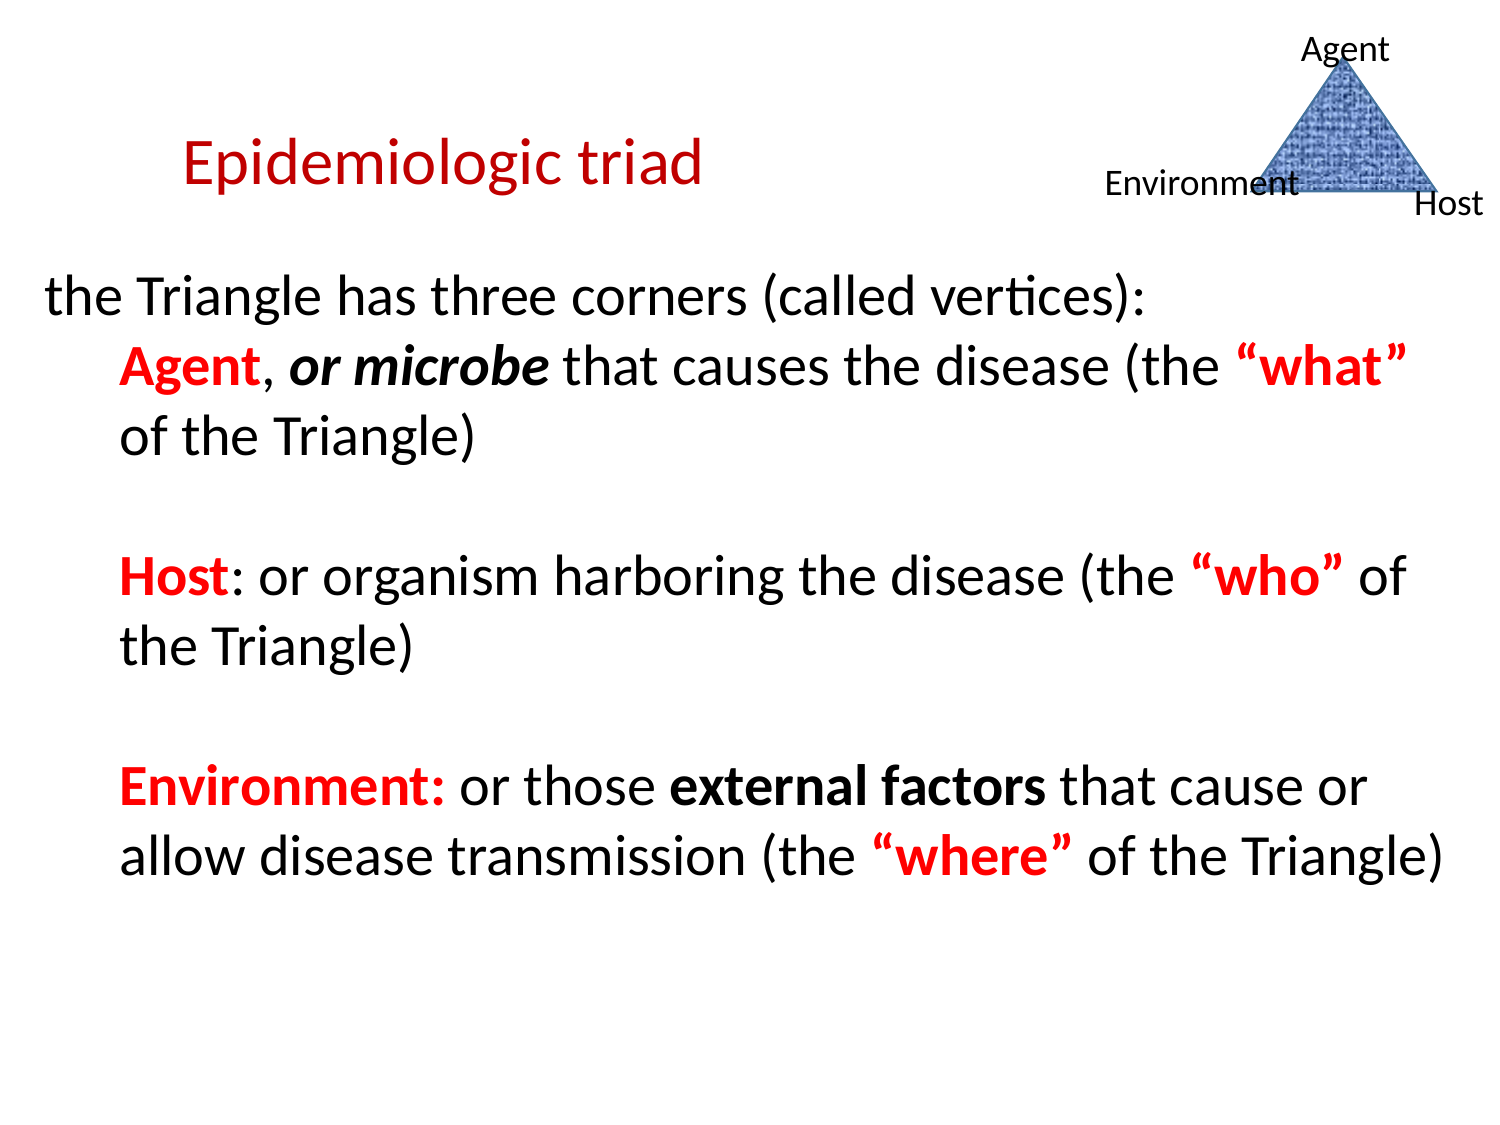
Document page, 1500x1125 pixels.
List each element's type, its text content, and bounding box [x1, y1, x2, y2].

text_box Environment [1014, 150, 1315, 211]
text_box Agent [1210, 16, 1478, 77]
text_box Epidemiologic triad [167, 110, 725, 205]
text_box Host [1324, 170, 1499, 231]
text_box the Triangle has three corners (called vertices): Agent, or microbe that causes the disease (the “what” of the Triangle) Host: or organism harboring the disease (the “who” of the Triangle) Environment: or those external factors that cause or allow disease transmission (the “where” of the Triangle) [29, 249, 1478, 895]
text_box [1278, 77, 1424, 193]
